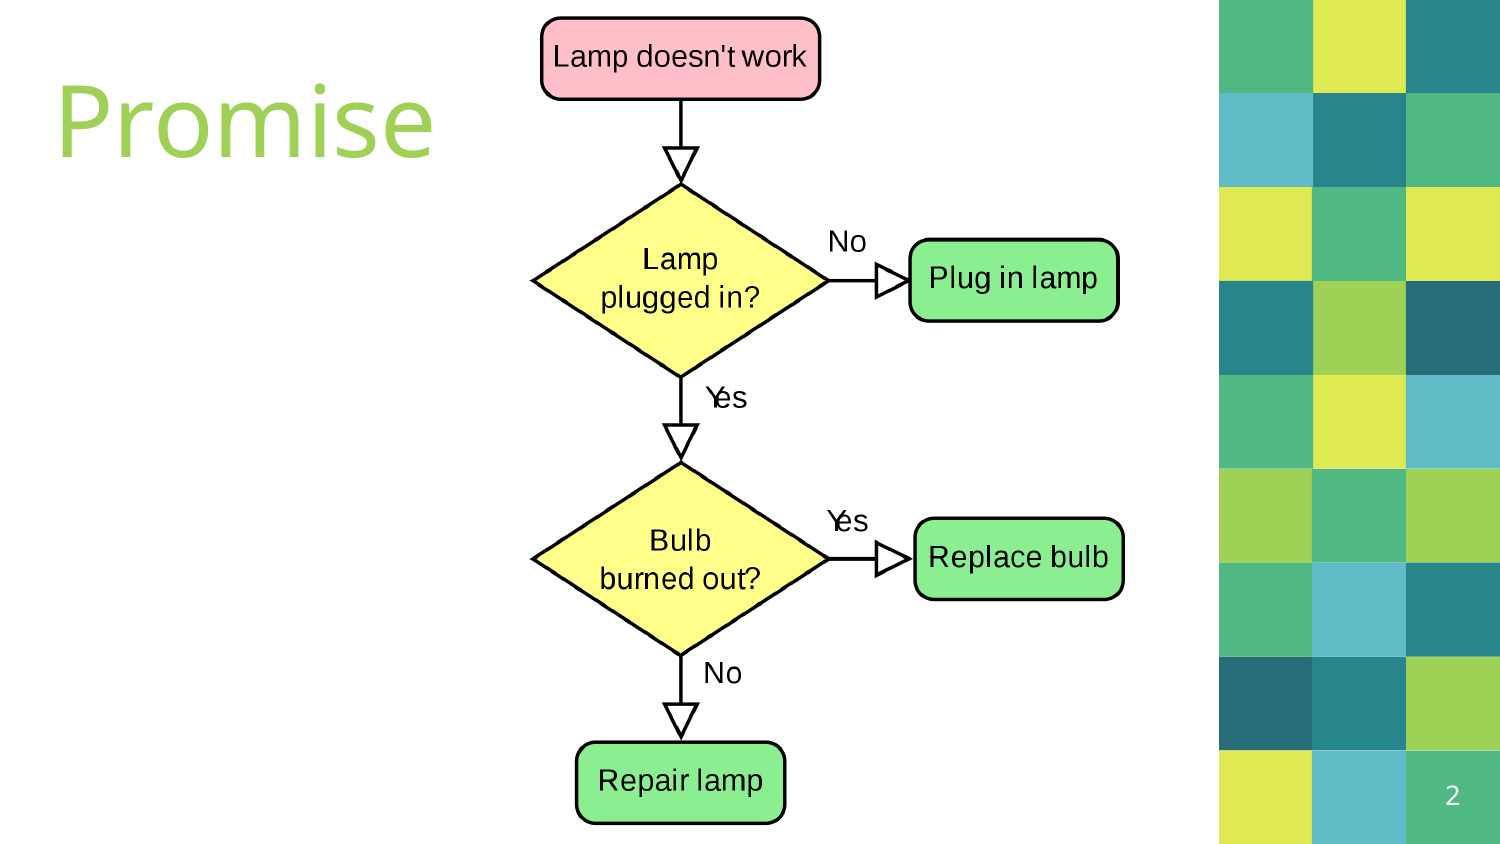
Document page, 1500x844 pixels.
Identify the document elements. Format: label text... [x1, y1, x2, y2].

picture [515, 0, 1135, 844]
slide_number ‹#› [1405, 749, 1500, 844]
title Promise [38, 51, 491, 193]
